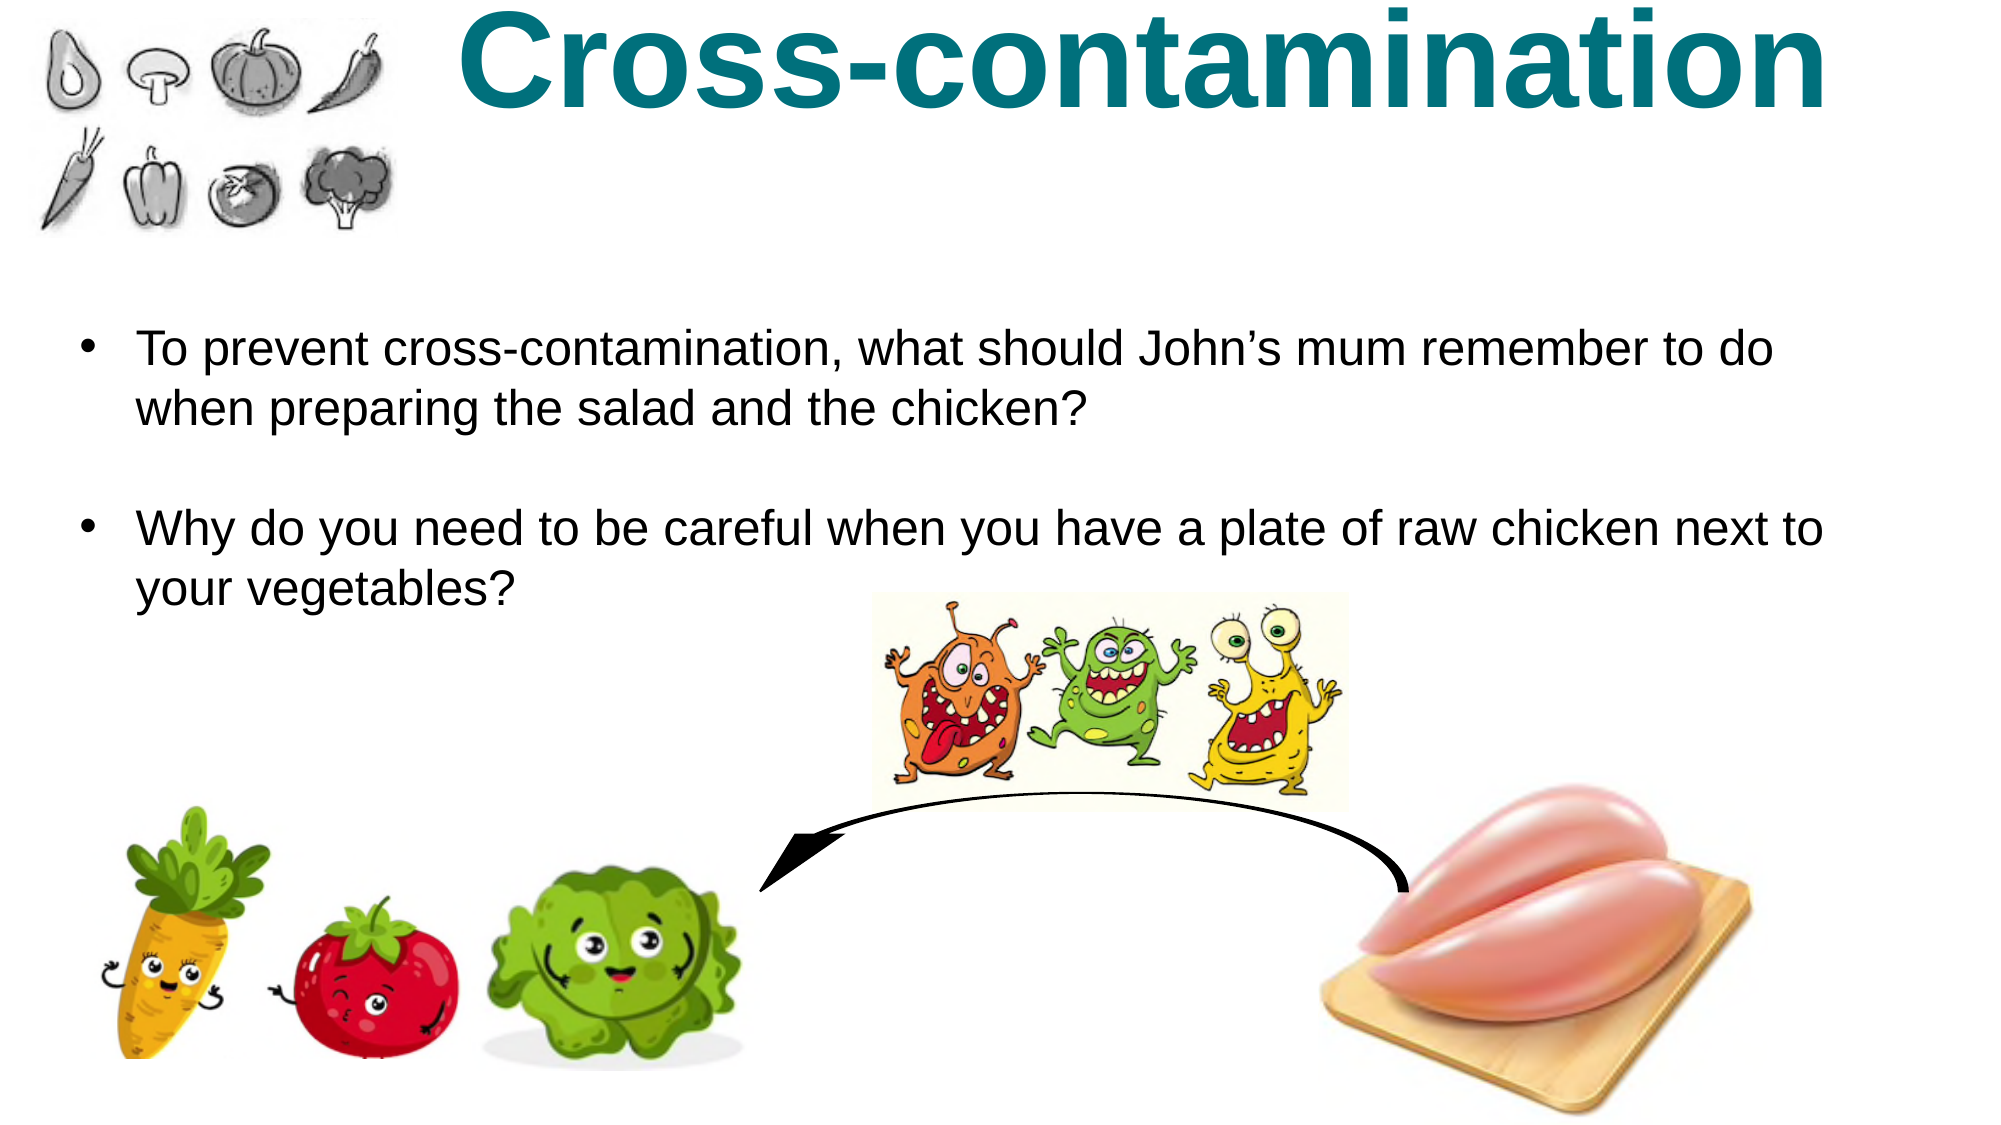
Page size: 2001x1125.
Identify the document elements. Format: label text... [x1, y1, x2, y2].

picture [81, 788, 770, 1071]
text_box To prevent cross-contamination, what should John’s mum remember to do when preparing the salad and the chicken? Why do you need to be careful when you have a plate of raw chicken next to your vegetables? [64, 307, 1864, 623]
picture [28, 18, 398, 238]
text_box [770, 812, 901, 886]
title Cross-contamination [456, 35, 1864, 254]
picture [872, 592, 1768, 1125]
text_box [1262, 812, 1318, 828]
